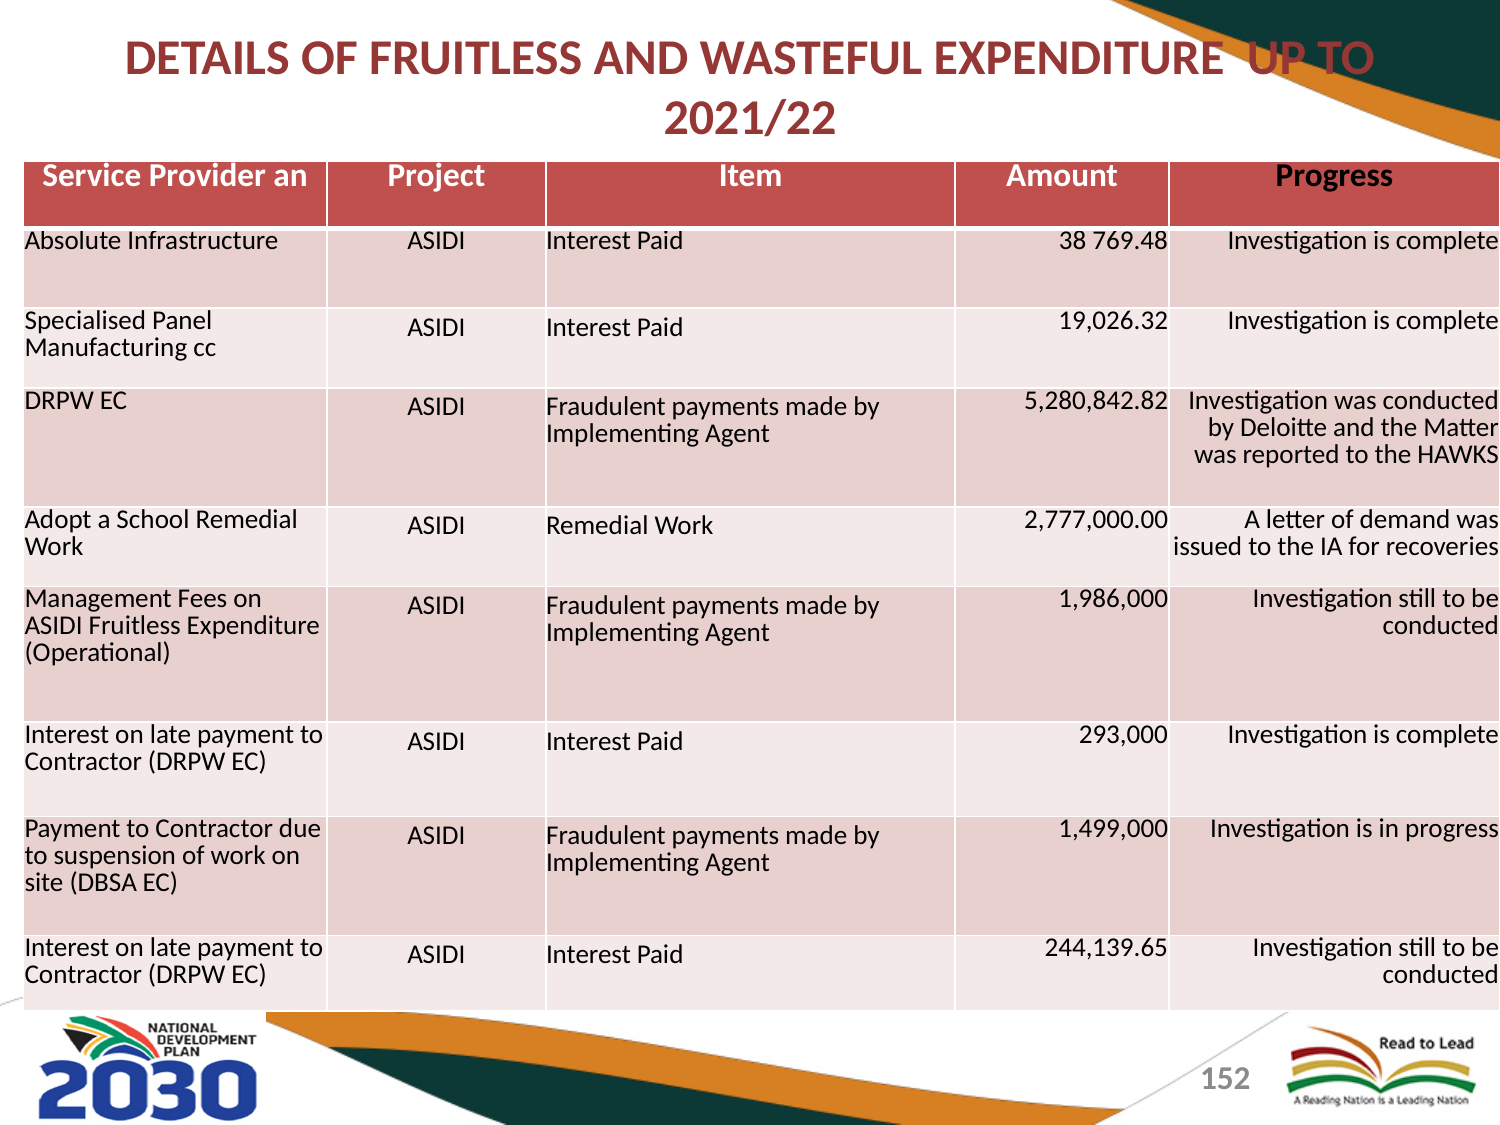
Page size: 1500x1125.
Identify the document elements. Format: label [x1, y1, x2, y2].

table_cell [1170, 231, 1499, 307]
table_cell [547, 936, 954, 1010]
table_cell [24, 508, 326, 586]
table_header [24, 162, 326, 226]
slide_number [915, 1046, 1266, 1107]
picture [0, 0, 1500, 1125]
table_cell [24, 587, 326, 721]
title [75, 7, 1425, 160]
table_cell [328, 936, 545, 1010]
table_header [956, 162, 1168, 226]
table_cell [24, 231, 326, 307]
table_cell [1170, 587, 1499, 721]
table_header [547, 162, 954, 226]
table_cell [956, 508, 1168, 586]
table_cell [1170, 309, 1499, 387]
table_cell [24, 817, 326, 935]
table_cell [328, 389, 545, 506]
table_cell [547, 587, 954, 721]
table_cell [956, 389, 1168, 506]
table_cell [328, 231, 545, 307]
table_cell [328, 817, 545, 935]
table_cell [956, 817, 1168, 935]
table_cell [328, 723, 545, 816]
table_header [1170, 162, 1499, 226]
table_cell [1170, 817, 1499, 935]
table_cell [547, 508, 954, 586]
table_cell [328, 309, 545, 387]
table_cell [547, 723, 954, 816]
table_cell [547, 309, 954, 387]
table_cell [547, 389, 954, 506]
table_cell [1170, 508, 1499, 586]
table_cell [956, 587, 1168, 721]
table_cell [547, 231, 954, 307]
table_cell [956, 936, 1168, 1010]
table_cell [24, 309, 326, 387]
table_cell [956, 309, 1168, 387]
table_cell [547, 817, 954, 935]
table_cell [24, 936, 326, 1010]
table_cell [1170, 936, 1499, 1010]
table_cell [1170, 723, 1499, 816]
table_cell [956, 231, 1168, 307]
table_cell [1170, 389, 1499, 506]
table_cell [24, 389, 326, 506]
table_cell [328, 587, 545, 721]
table_cell [956, 723, 1168, 816]
table_cell [328, 508, 545, 586]
table_header [328, 162, 545, 226]
table_cell [24, 723, 326, 816]
